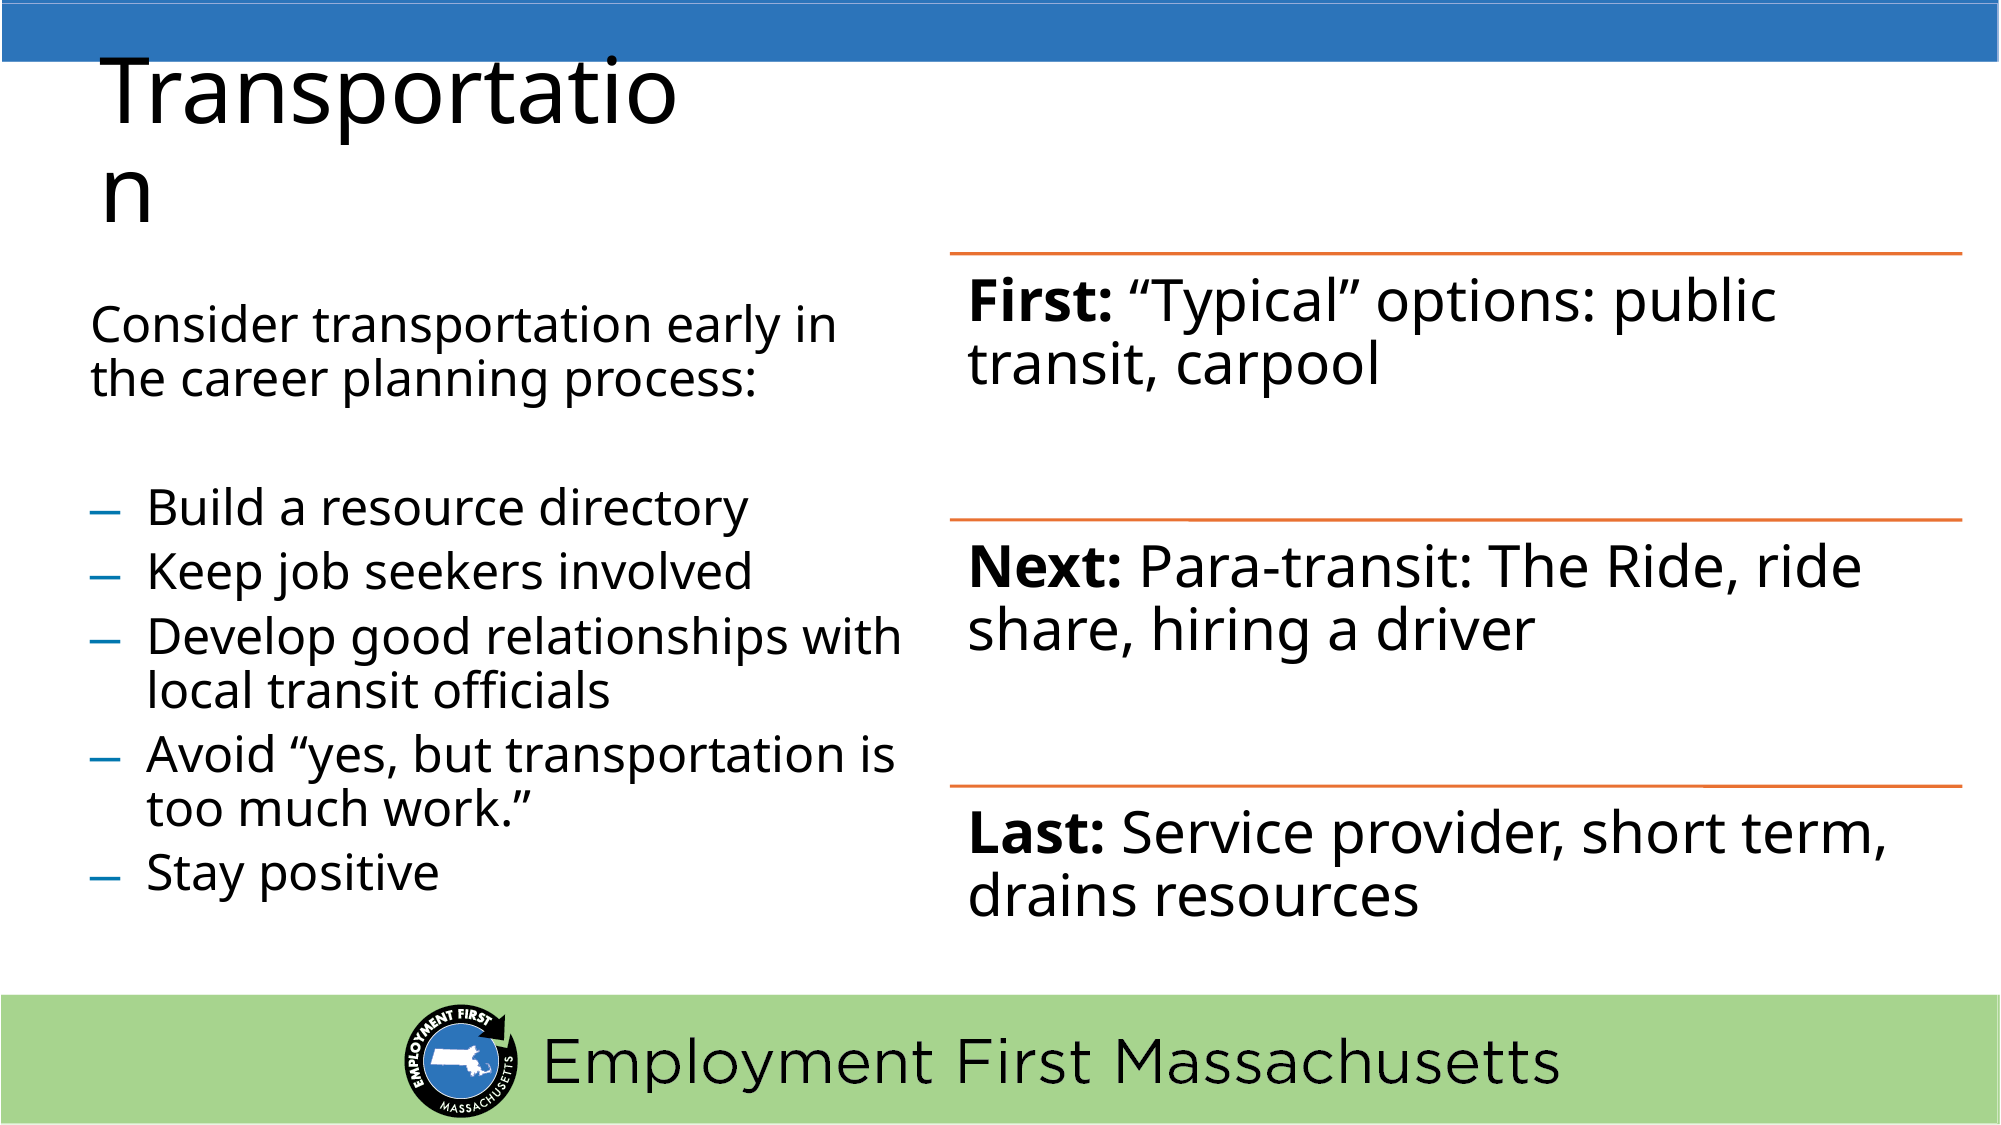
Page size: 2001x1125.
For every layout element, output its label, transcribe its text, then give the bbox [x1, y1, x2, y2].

title Transportation [84, 0, 730, 250]
list Consider transportation early in the career planning process: Build a resource directory Keep job seekers involved Develop good relationships with local transit officials Avoid “yes, but transportation is too much work.” Stay positive [0, 291, 929, 918]
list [949, 252, 1963, 1054]
picture [0, 0, 2000, 1125]
